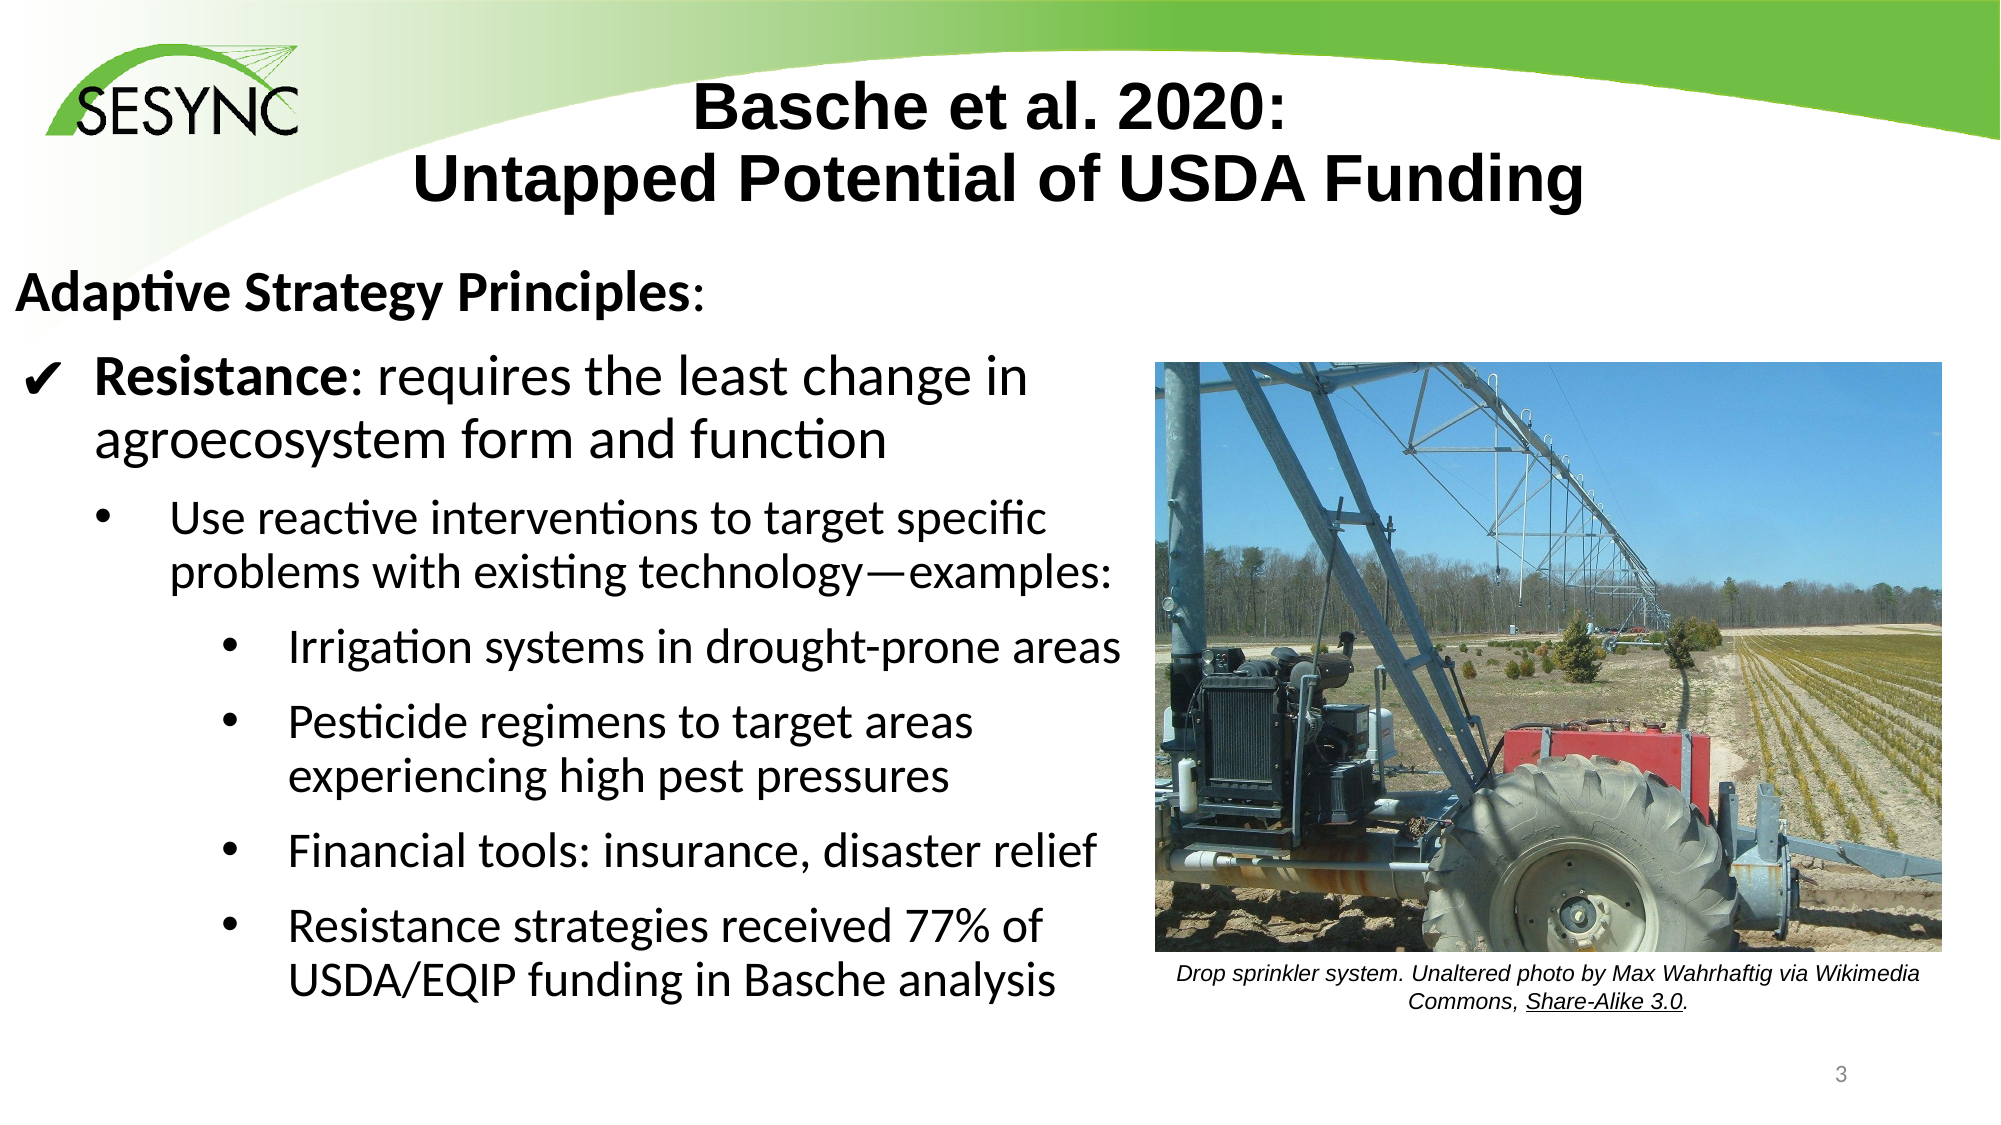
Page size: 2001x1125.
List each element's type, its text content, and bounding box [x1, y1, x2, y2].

picture [0, 0, 2001, 1125]
list Adaptive Strategy Principles: Resistance: requires the least change in agroecosystem form and function Use reactive interventions to target specific problems with existing technology—examples: Irrigation systems in drought-prone areas Pesticide regimens to target areas experiencing high pest pressures Financial tools: insurance, disaster relief Resistance strategies received 77% of USDA/EQIP funding in Basche analysis [0, 253, 1156, 1060]
text_box Drop sprinkler system. Unaltered photo by Max Wahrhaftig via Wikimedia Commons, Share-Alike 3.0. [1155, 960, 1942, 1022]
slide_number 2 [1412, 1042, 1863, 1103]
title Basche et al. 2020: Untapped Potential of USDA Funding [225, 53, 1775, 234]
